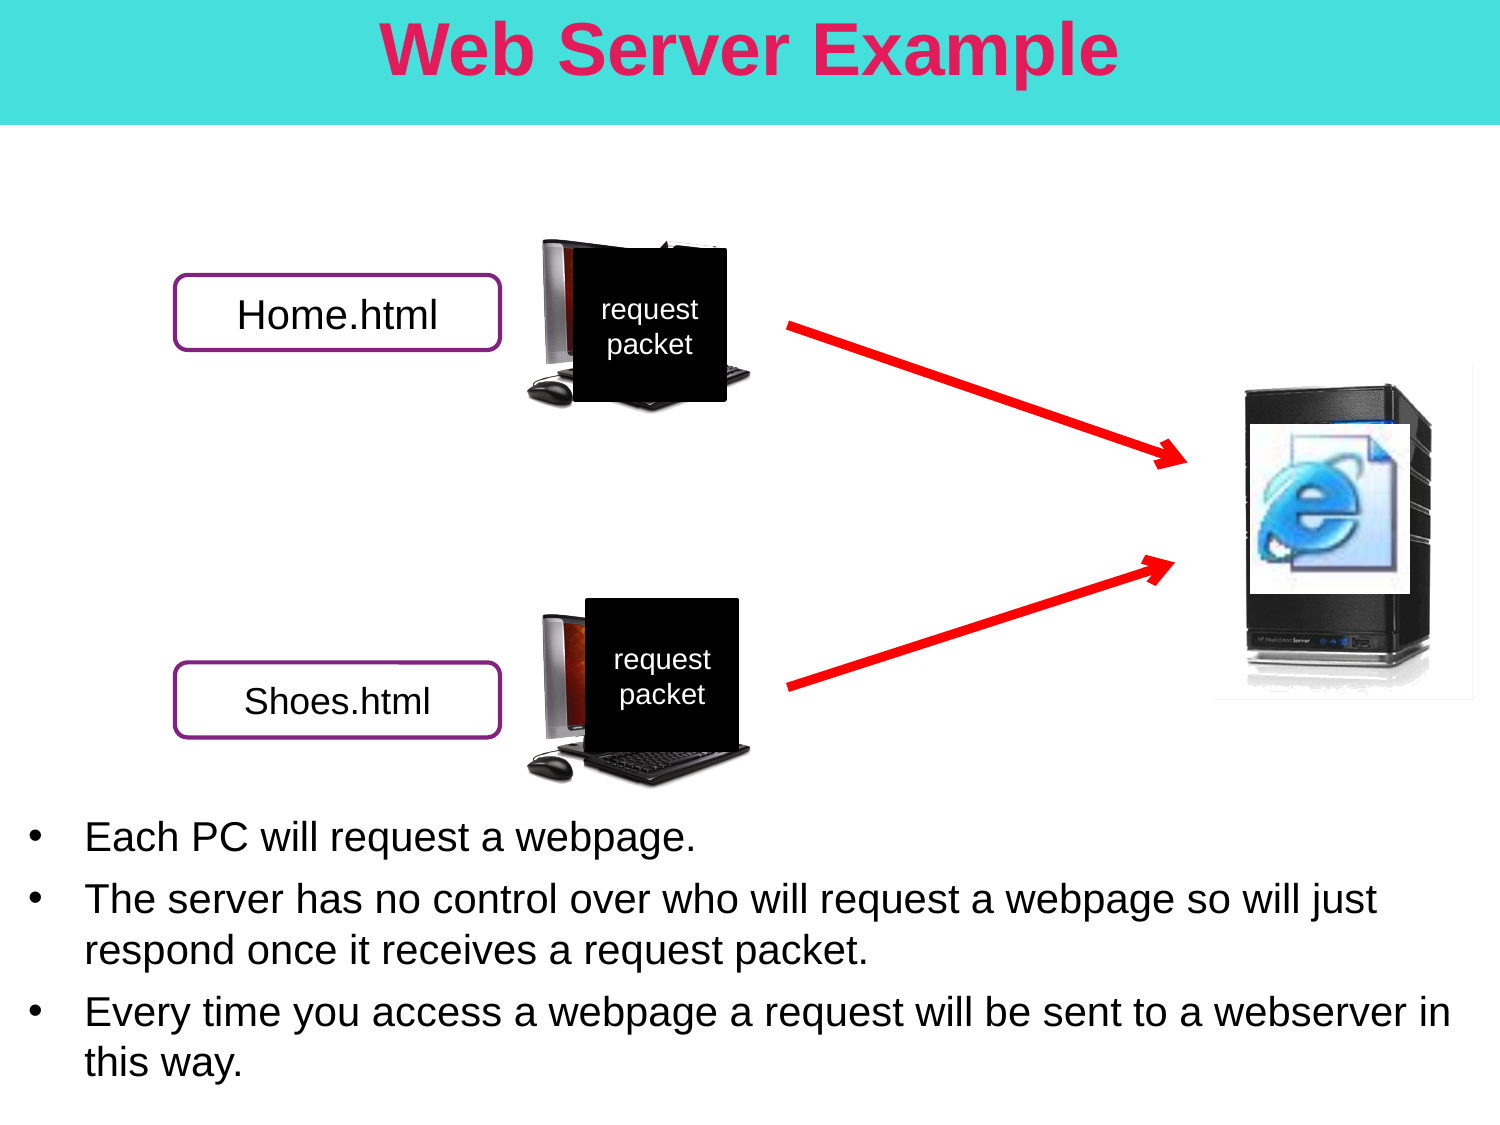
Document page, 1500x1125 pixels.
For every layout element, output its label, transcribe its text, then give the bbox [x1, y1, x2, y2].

text_box Home.html [172, 272, 503, 353]
title Web Server Example [0, 0, 1500, 125]
picture [524, 612, 753, 789]
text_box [787, 562, 1176, 688]
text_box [787, 324, 1188, 463]
picture [1212, 362, 1473, 701]
text_box Each PC will request a webpage. The server has no control over who will request a webpage so will just respond once it receives a request packet. Every time you access a webpage a request will be sent to a webserver in this way. [11, 800, 1500, 1094]
text_box request packet [585, 598, 739, 610]
text_box Shoes.html [172, 660, 503, 740]
picture [524, 237, 753, 414]
